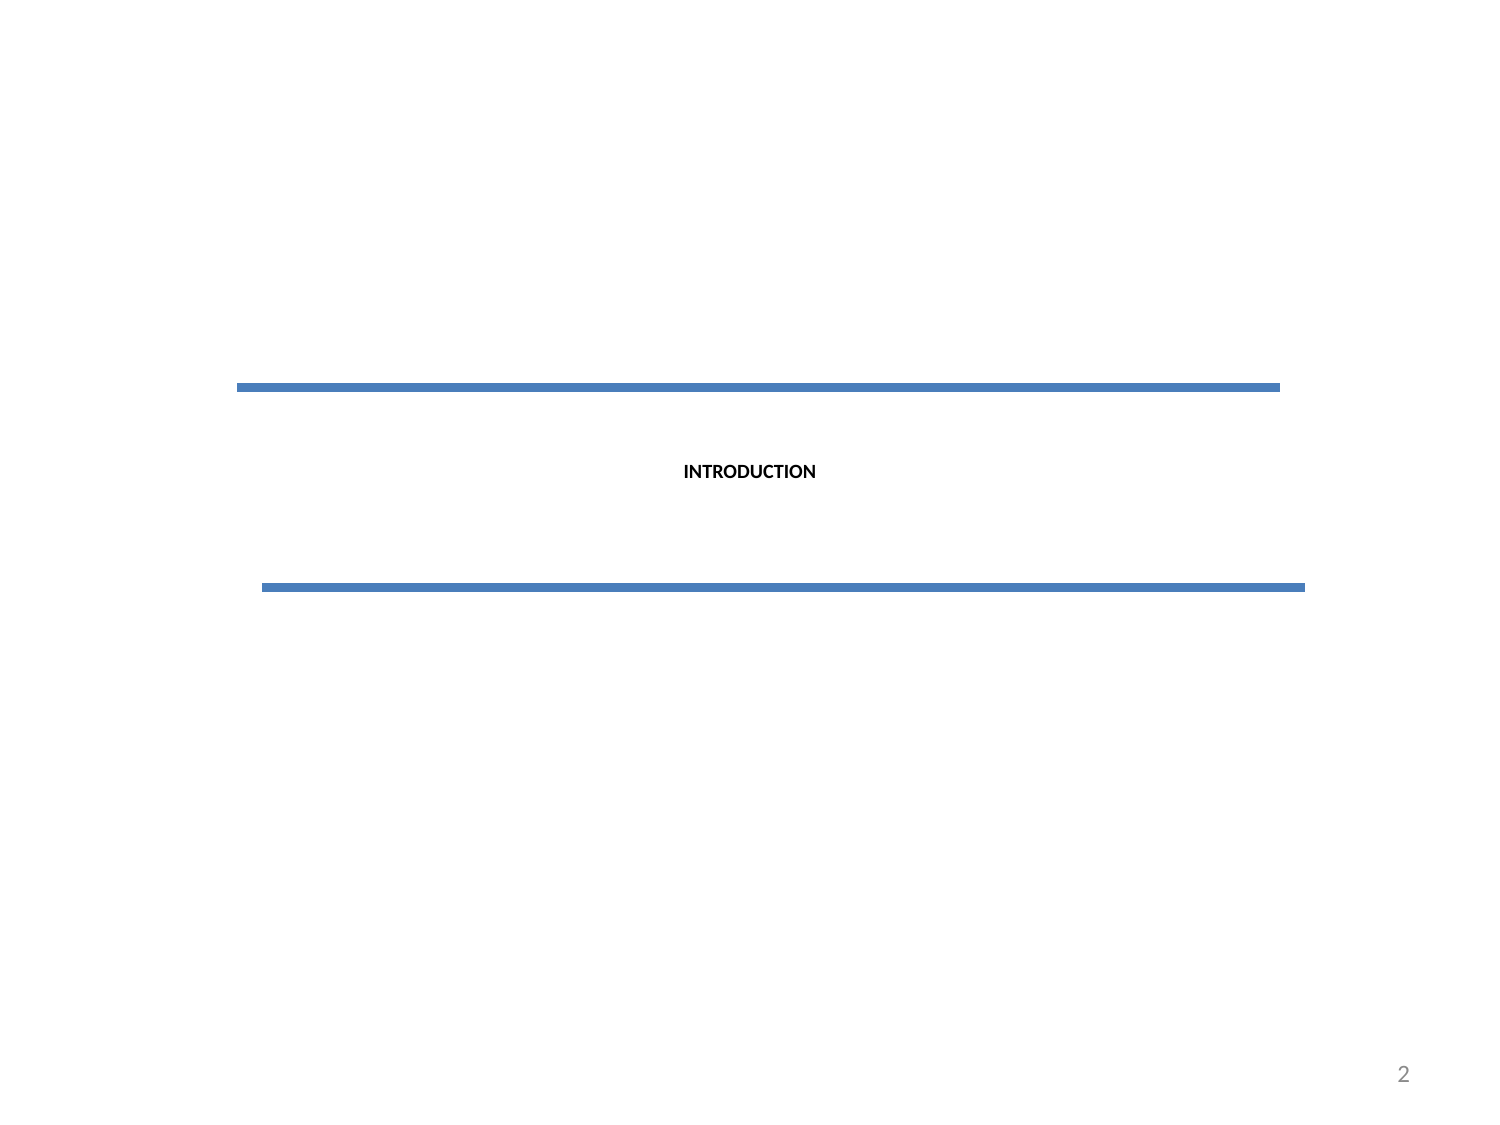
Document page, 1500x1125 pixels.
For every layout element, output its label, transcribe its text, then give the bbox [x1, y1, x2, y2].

title INTRODUCTION [112, 349, 1388, 591]
slide_number 2 [1074, 1042, 1425, 1103]
